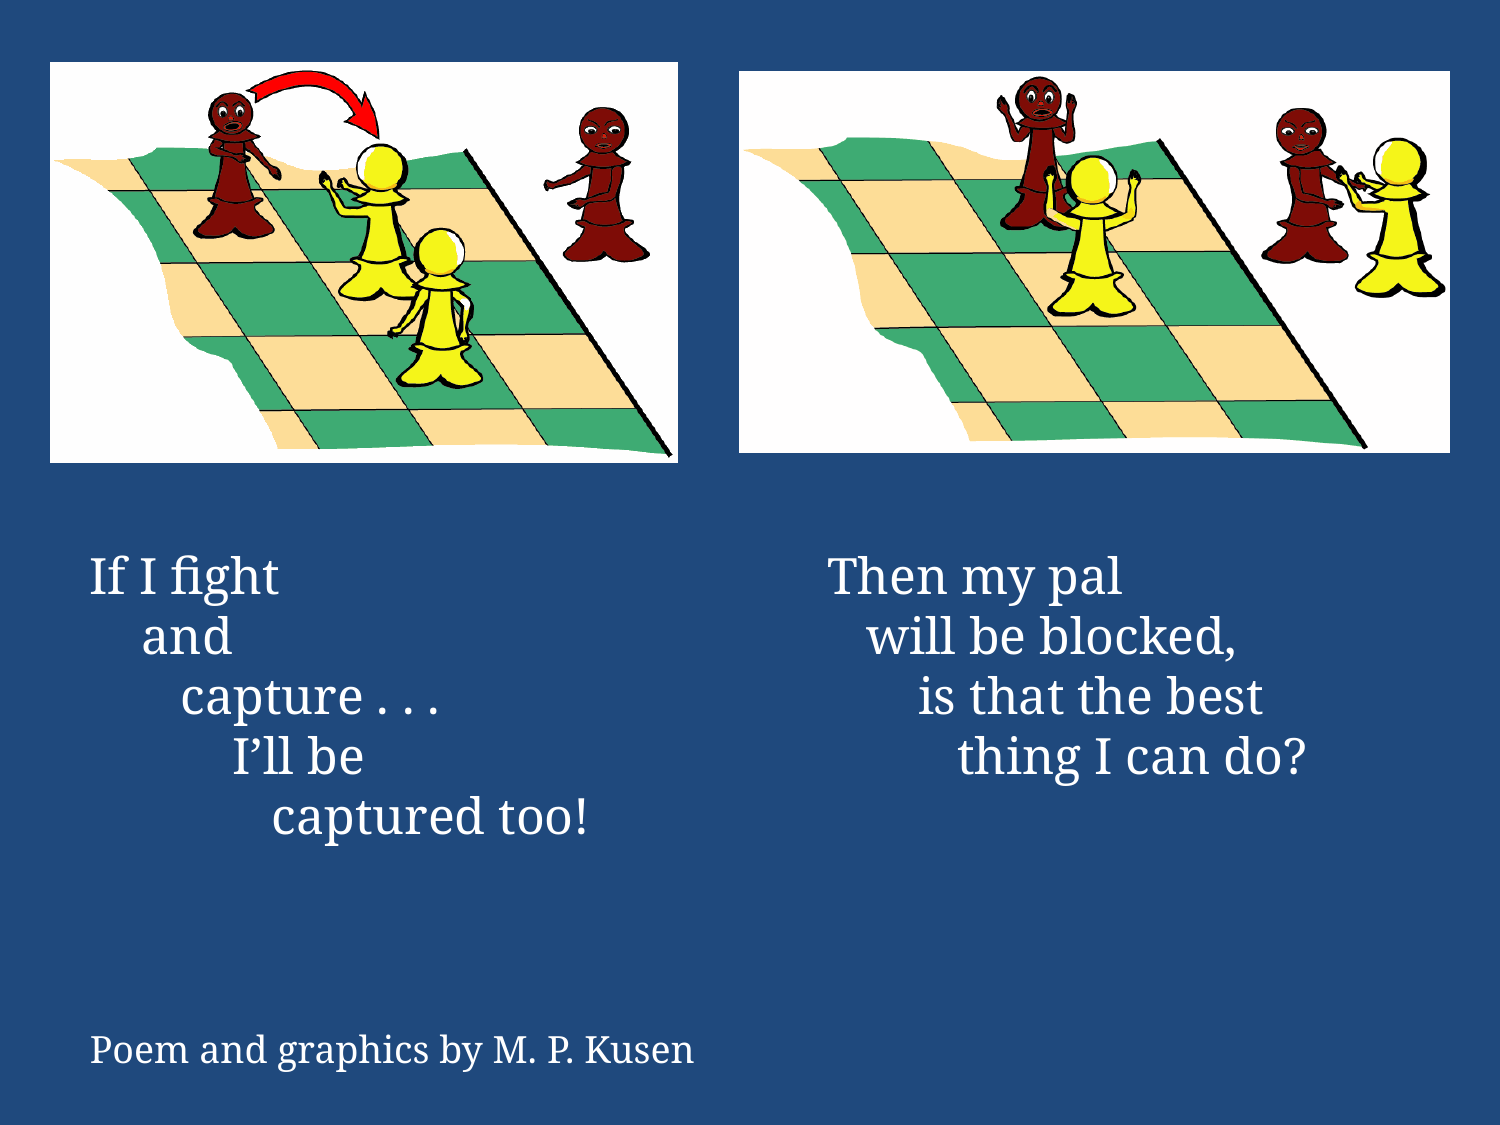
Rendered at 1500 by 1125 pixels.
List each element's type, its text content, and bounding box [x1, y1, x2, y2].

text_box Then my pal will be blocked, is that the best thing I can do? [812, 537, 1413, 853]
picture [739, 71, 1451, 454]
text_box Poem and graphics by M. P. Kusen [75, 1018, 788, 1124]
text_box If I fight and capture . . . I’ll be captured too! [75, 537, 638, 913]
picture [49, 62, 678, 463]
